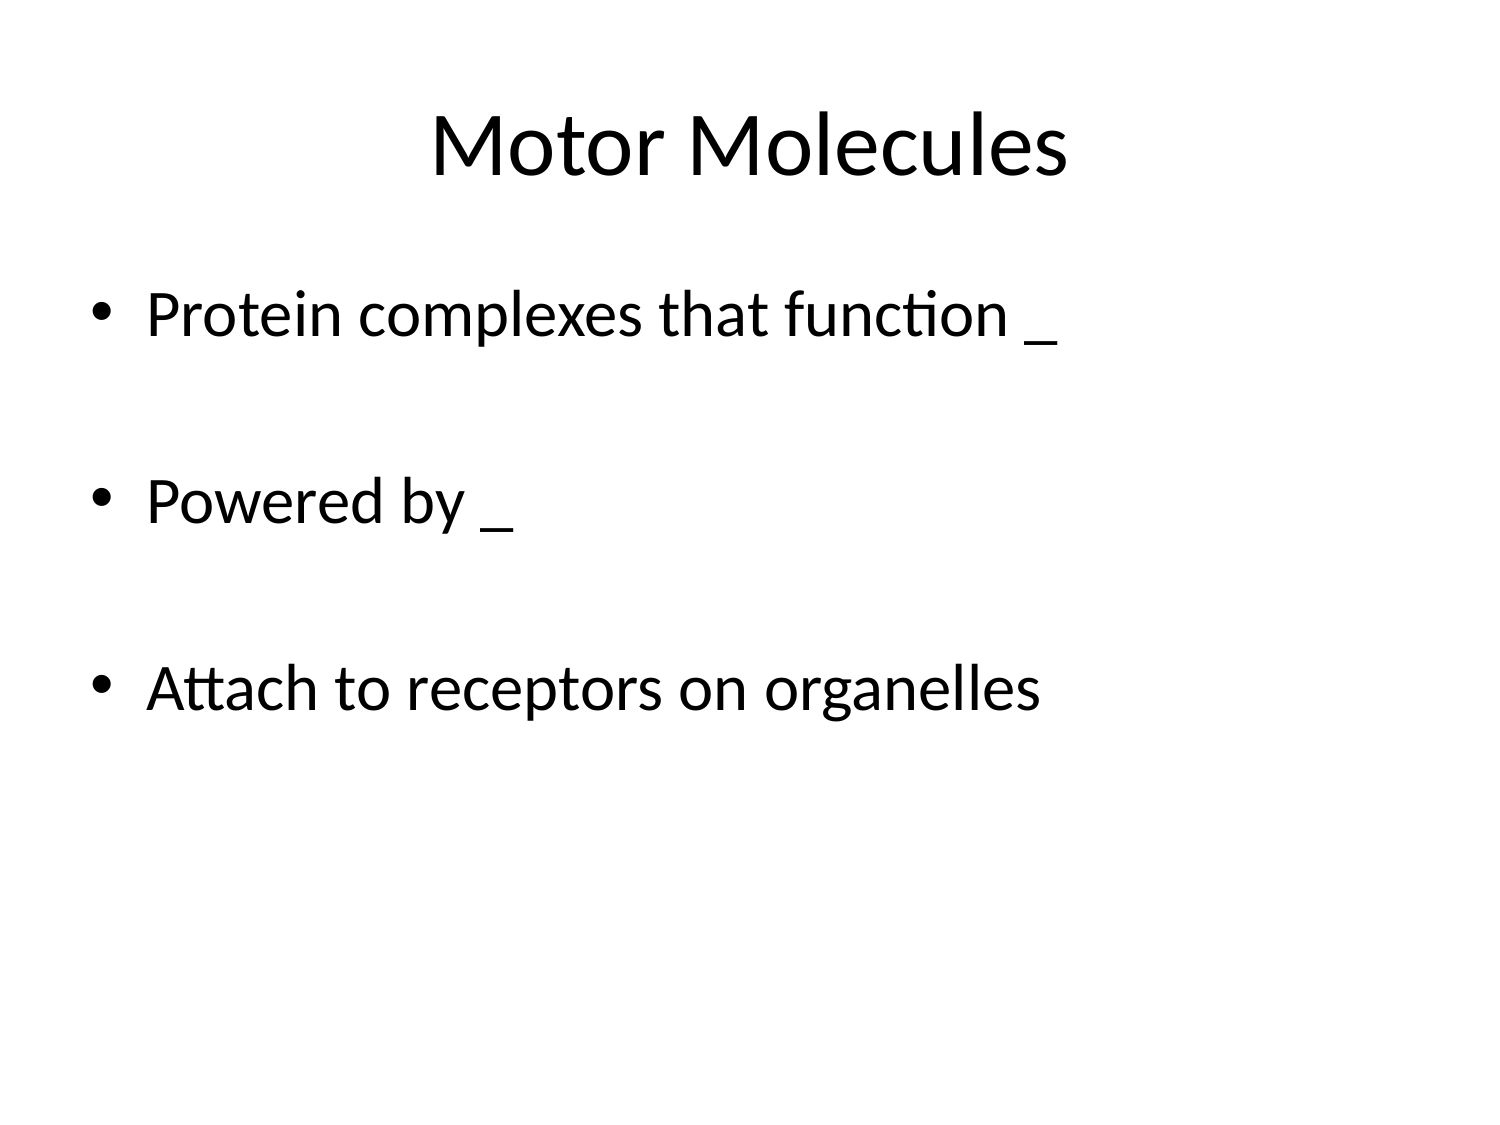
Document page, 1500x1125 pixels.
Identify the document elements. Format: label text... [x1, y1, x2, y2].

list Protein complexes that function _ Powered by _ Attach to receptors on organelles [75, 262, 1425, 1005]
title Motor Molecules [75, 45, 1425, 233]
